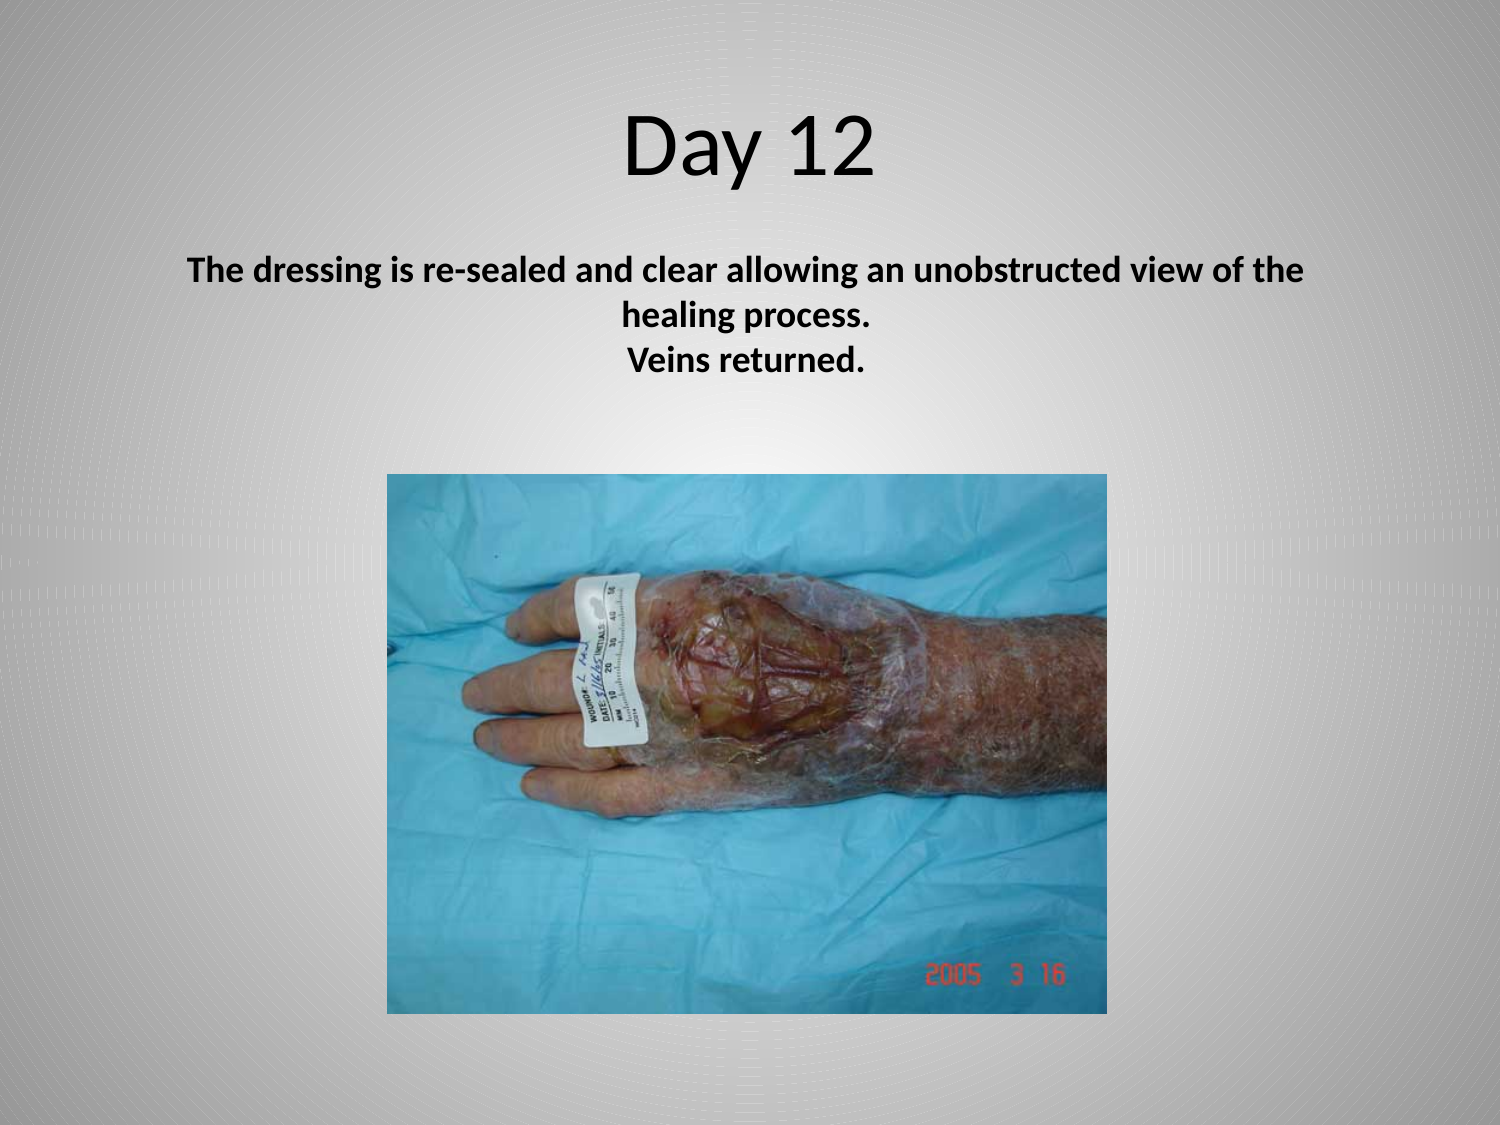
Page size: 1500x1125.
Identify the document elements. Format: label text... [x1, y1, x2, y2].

text_box The dressing is re-sealed and clear allowing an unobstructed view of the healing process. Veins returned. [146, 237, 1347, 388]
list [387, 474, 1107, 1015]
title Day 12 [75, 45, 1425, 233]
